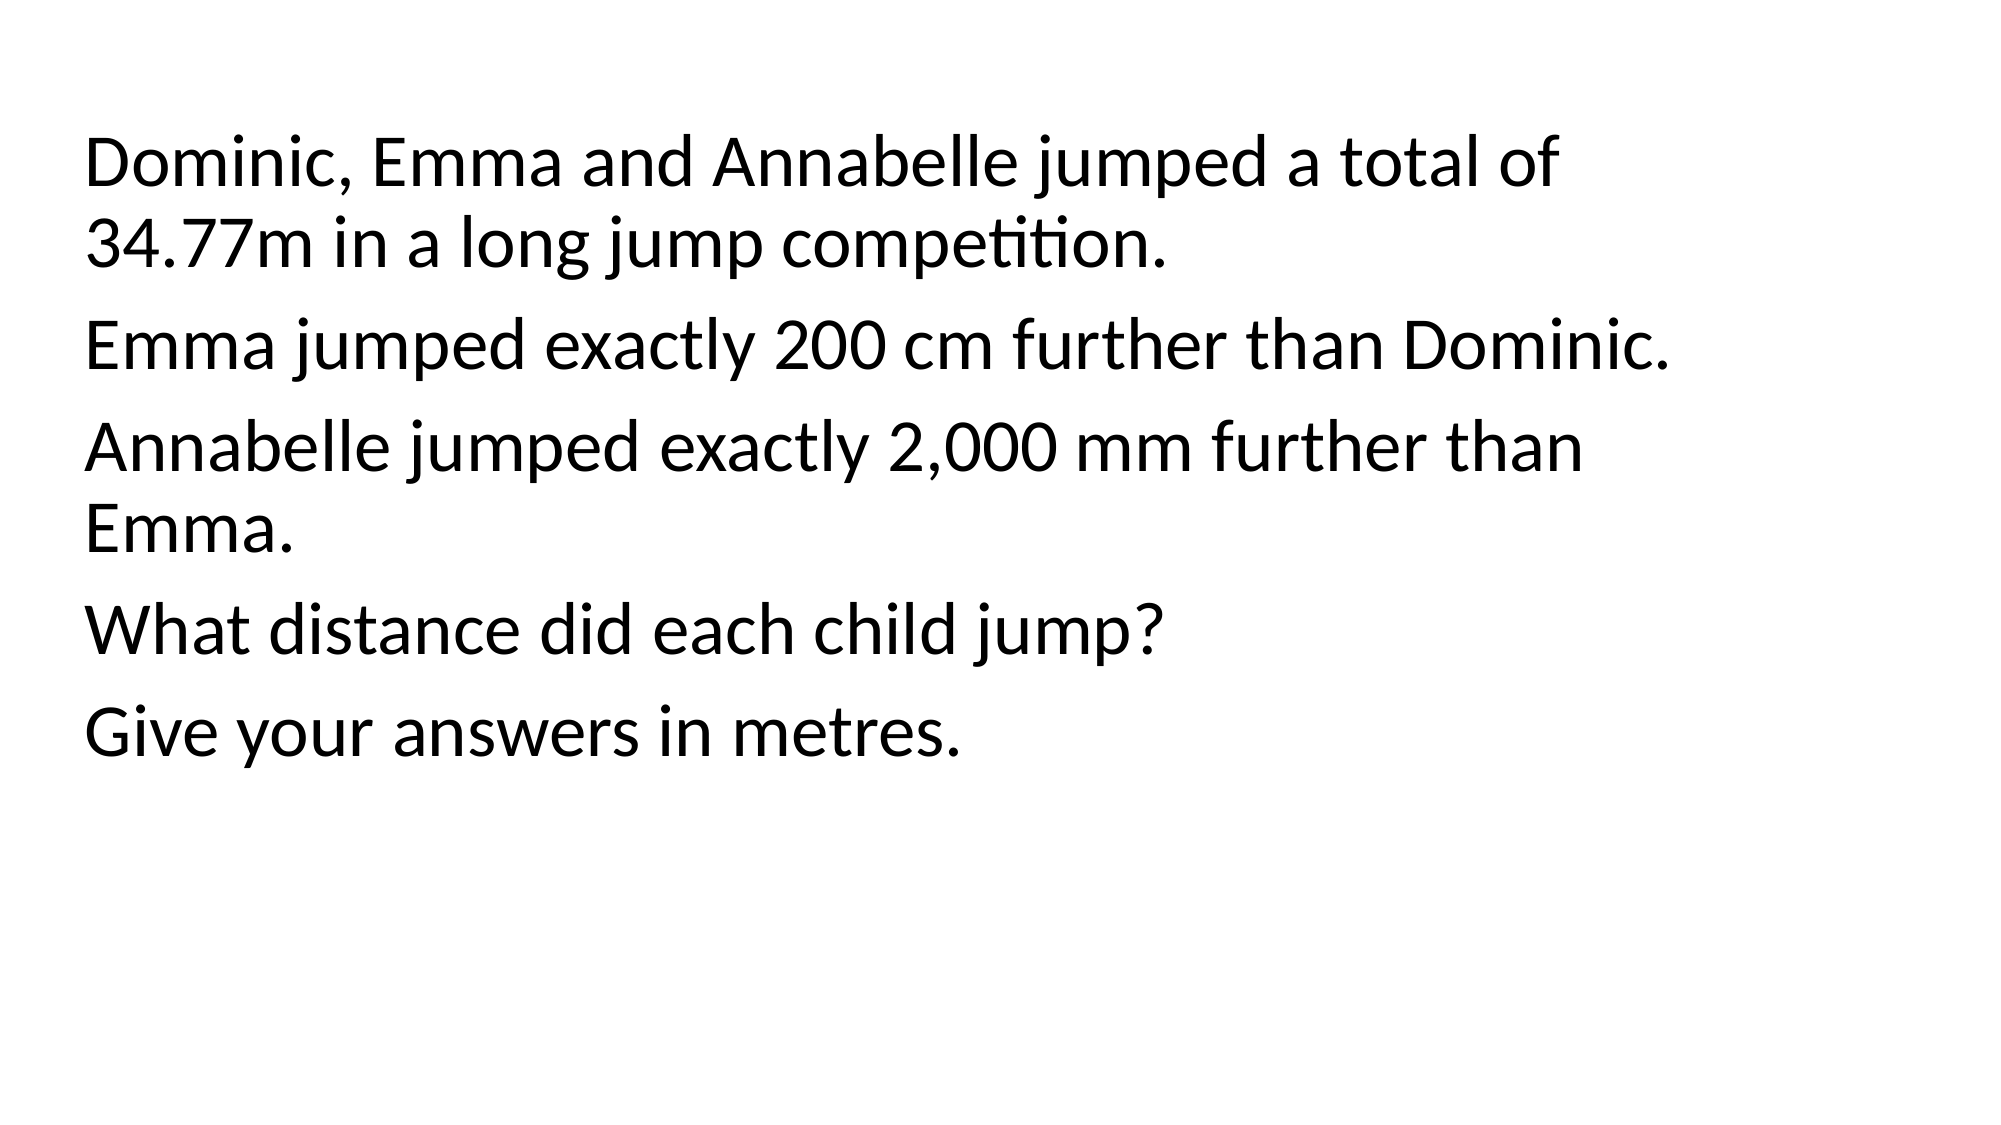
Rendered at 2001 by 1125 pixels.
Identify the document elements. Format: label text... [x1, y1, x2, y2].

list Dominic, Emma and Annabelle jumped a total of 34.77m in a long jump competition. Emma jumped exactly 200 cm further than Dominic. Annabelle jumped exactly 2,000 mm further than Emma. What distance did each child jump? Give your answers in metres. [69, 107, 1795, 1021]
